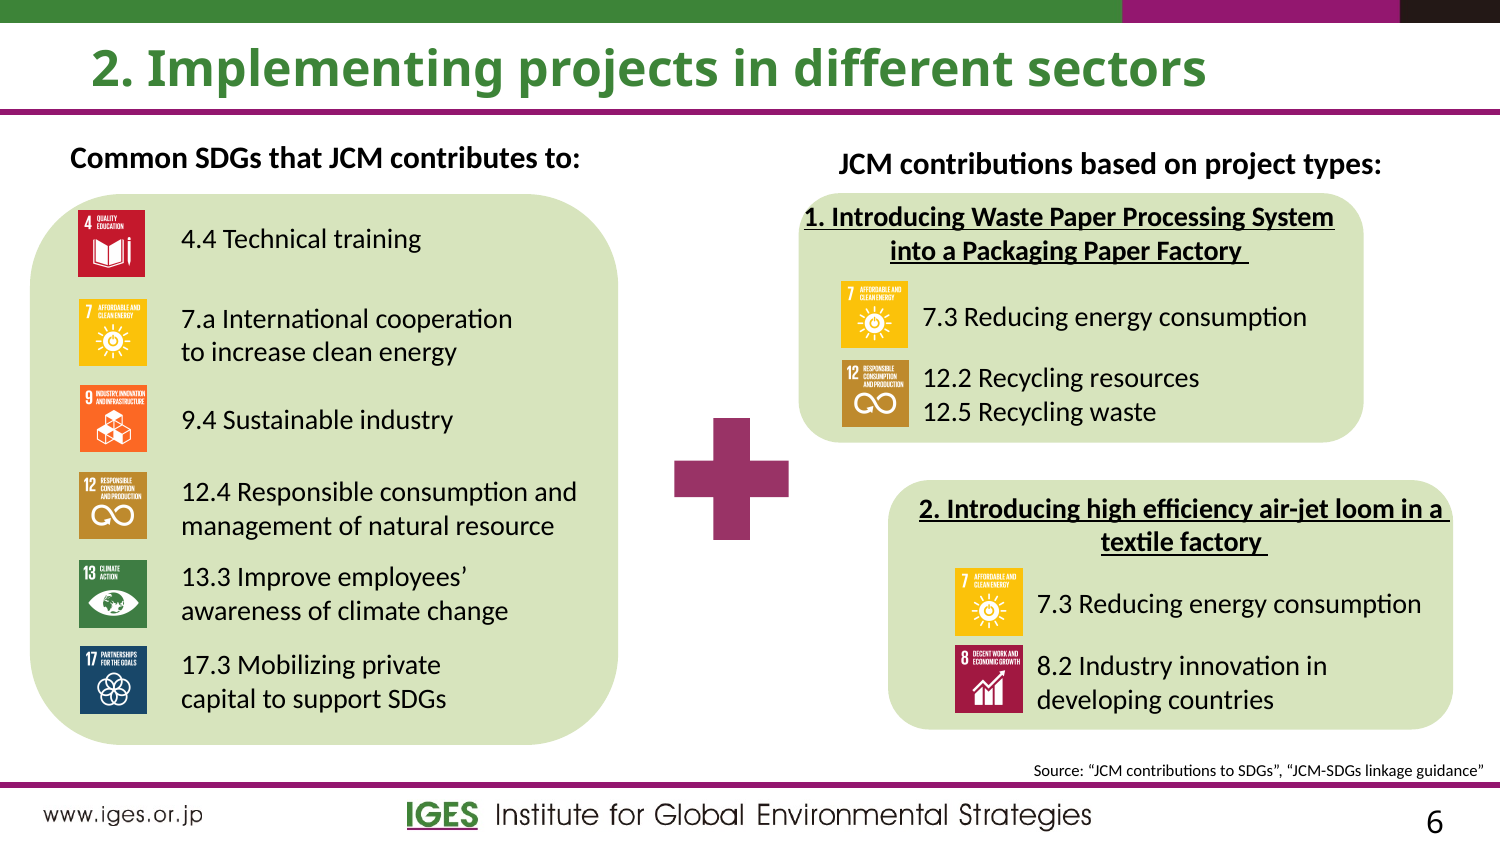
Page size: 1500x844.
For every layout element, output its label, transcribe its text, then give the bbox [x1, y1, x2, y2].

text_box JCM contributions based on project types: [824, 135, 1421, 188]
picture [0, 0, 1500, 23]
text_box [29, 130, 619, 746]
text_box [888, 490, 1454, 730]
title 2. Implementing projects in different sectors [76, 32, 1427, 102]
picture [407, 799, 1093, 832]
text_box 7.3 Reducing energy consumption [1027, 578, 1453, 627]
picture [955, 568, 1023, 636]
picture [955, 645, 1023, 713]
text_box 8.2 Industry innovation in developing countries [1022, 640, 1453, 723]
text_box Source: “JCM contributions to SDGs”, “JCM-SDGs linkage guidance” [856, 752, 1500, 788]
text_box [674, 418, 789, 540]
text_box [786, 190, 1364, 443]
picture [43, 805, 202, 826]
text_box 2. Introducing high efficiency air-jet loom in a textile factory [902, 482, 1467, 565]
